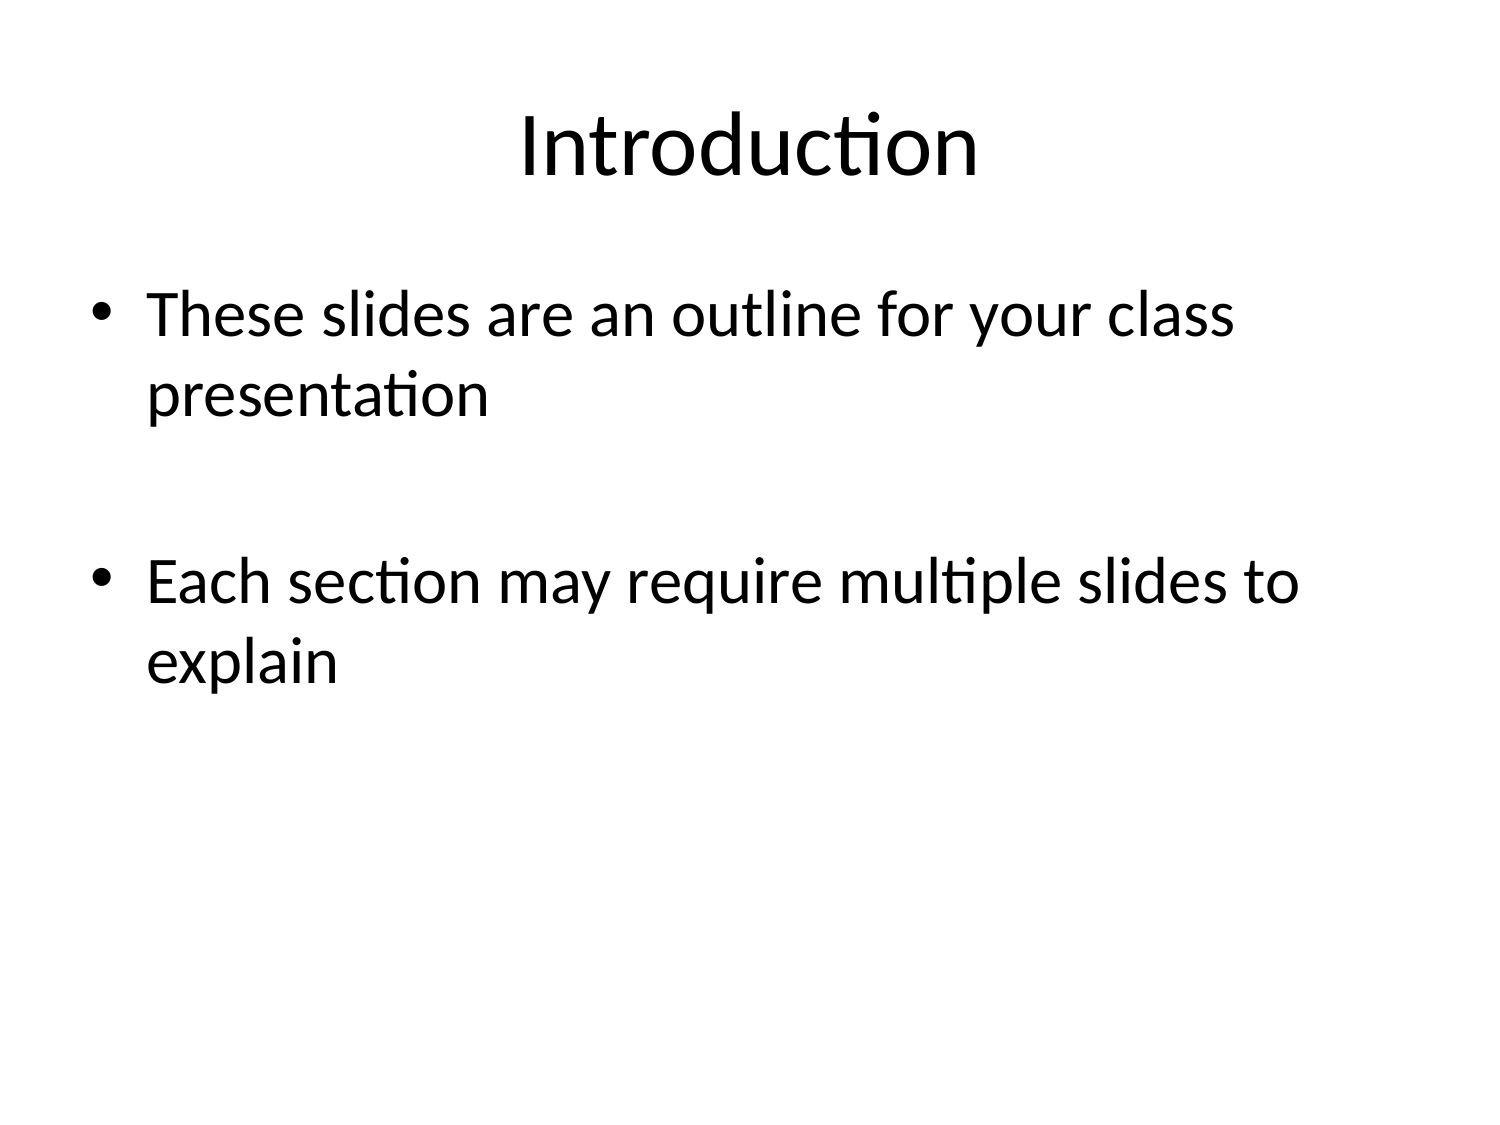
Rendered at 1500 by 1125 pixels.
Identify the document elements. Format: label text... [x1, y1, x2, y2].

list These slides are an outline for your class presentation Each section may require multiple slides to explain [75, 262, 1425, 1005]
title Introduction [75, 45, 1425, 233]
